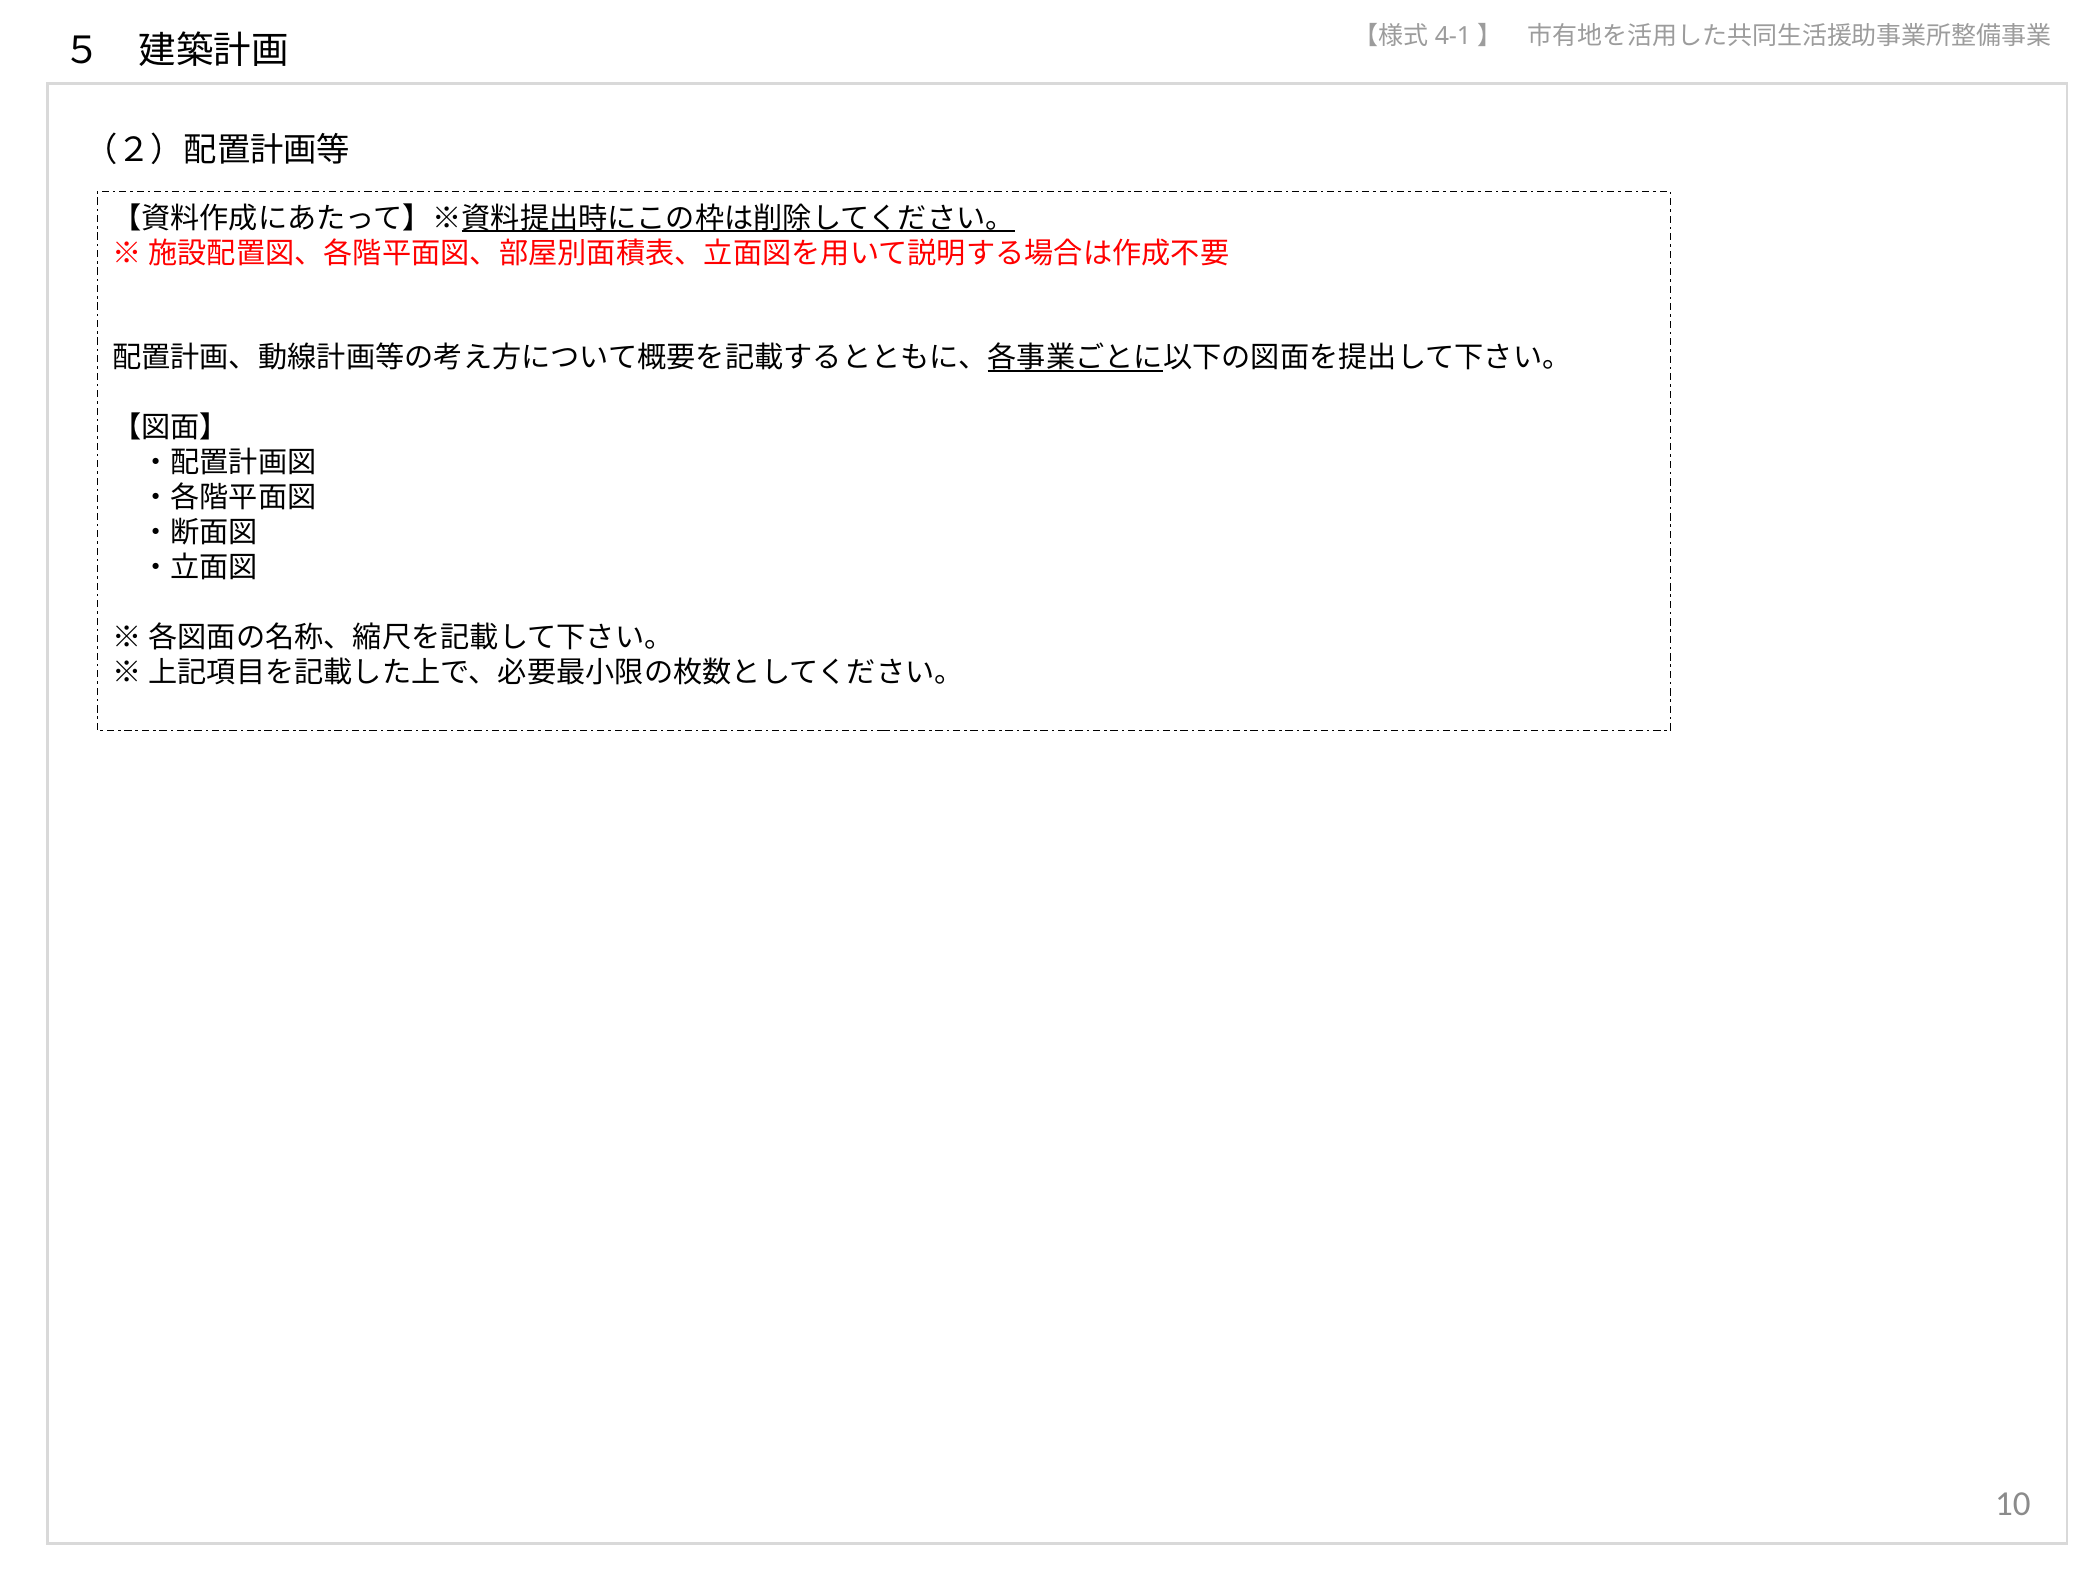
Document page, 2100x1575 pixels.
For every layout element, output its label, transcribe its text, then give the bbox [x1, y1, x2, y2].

text_box （２）配置計画等 [69, 101, 1606, 176]
text_box ５ 建築計画 [48, 19, 304, 79]
text_box [46, 82, 2068, 1545]
text_box 【資料作成にあたって】※資料提出時にこの枠は削除してください。 ※施設配置図、各階平面図、部屋別面積表、立面図を用いて説明する場合は作成不要 配置計画、動線計画等の考え方について概要を記載するとともに、各事業ごとに以下の図面を提出して下さい。 【図面】 ・配置計画図 ・各階平面図 ・断面図 ・立面図 ※各図面の名称、縮尺を記載して下さい。 ※上記項目を記載した上で、必要最小限の枚数としてください。 [97, 191, 1671, 731]
footer 【様式4-1】 市有地を活用した共同生活援助事業所整備事業 [1331, 11, 2075, 62]
slide_number 10 [1573, 1459, 2046, 1544]
text_box [47, 21, 116, 82]
